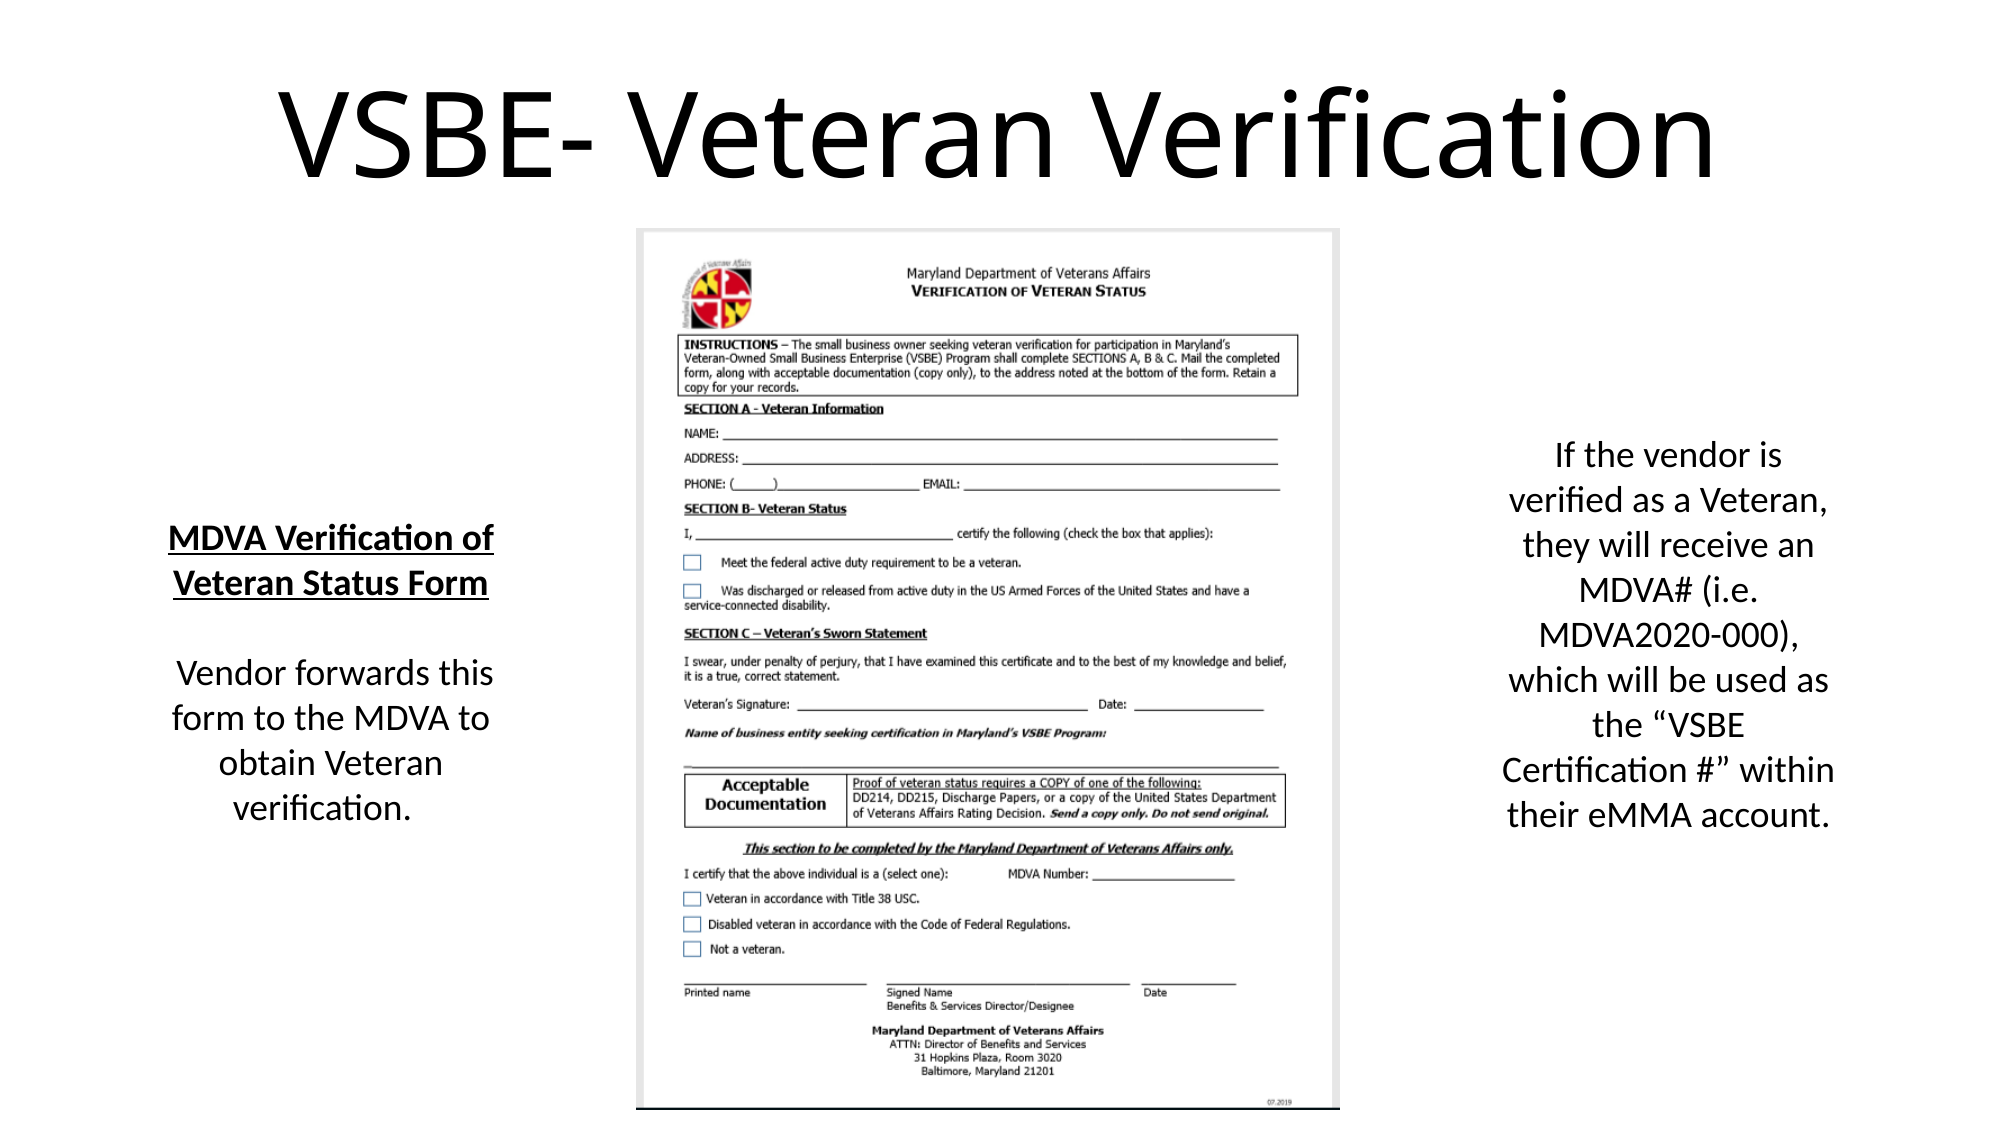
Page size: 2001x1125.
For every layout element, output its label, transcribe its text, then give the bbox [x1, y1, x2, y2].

subtitle [1340, 263, 1750, 855]
text_box If the vendor is verified as a Veteran, they will receive an MDVA# (i.e. MDVA2020-000), which will be used as the “VSBE Certification #” within their eMMA account. [1486, 422, 1851, 843]
picture [636, 227, 1340, 1110]
subtitle [249, 263, 636, 855]
title VSBE- Veteran Verification [249, 34, 1750, 263]
text_box MDVA Verification of Veteran Status Form Vendor forwards this form to the MDVA to obtain Veteran verification. [149, 505, 513, 836]
